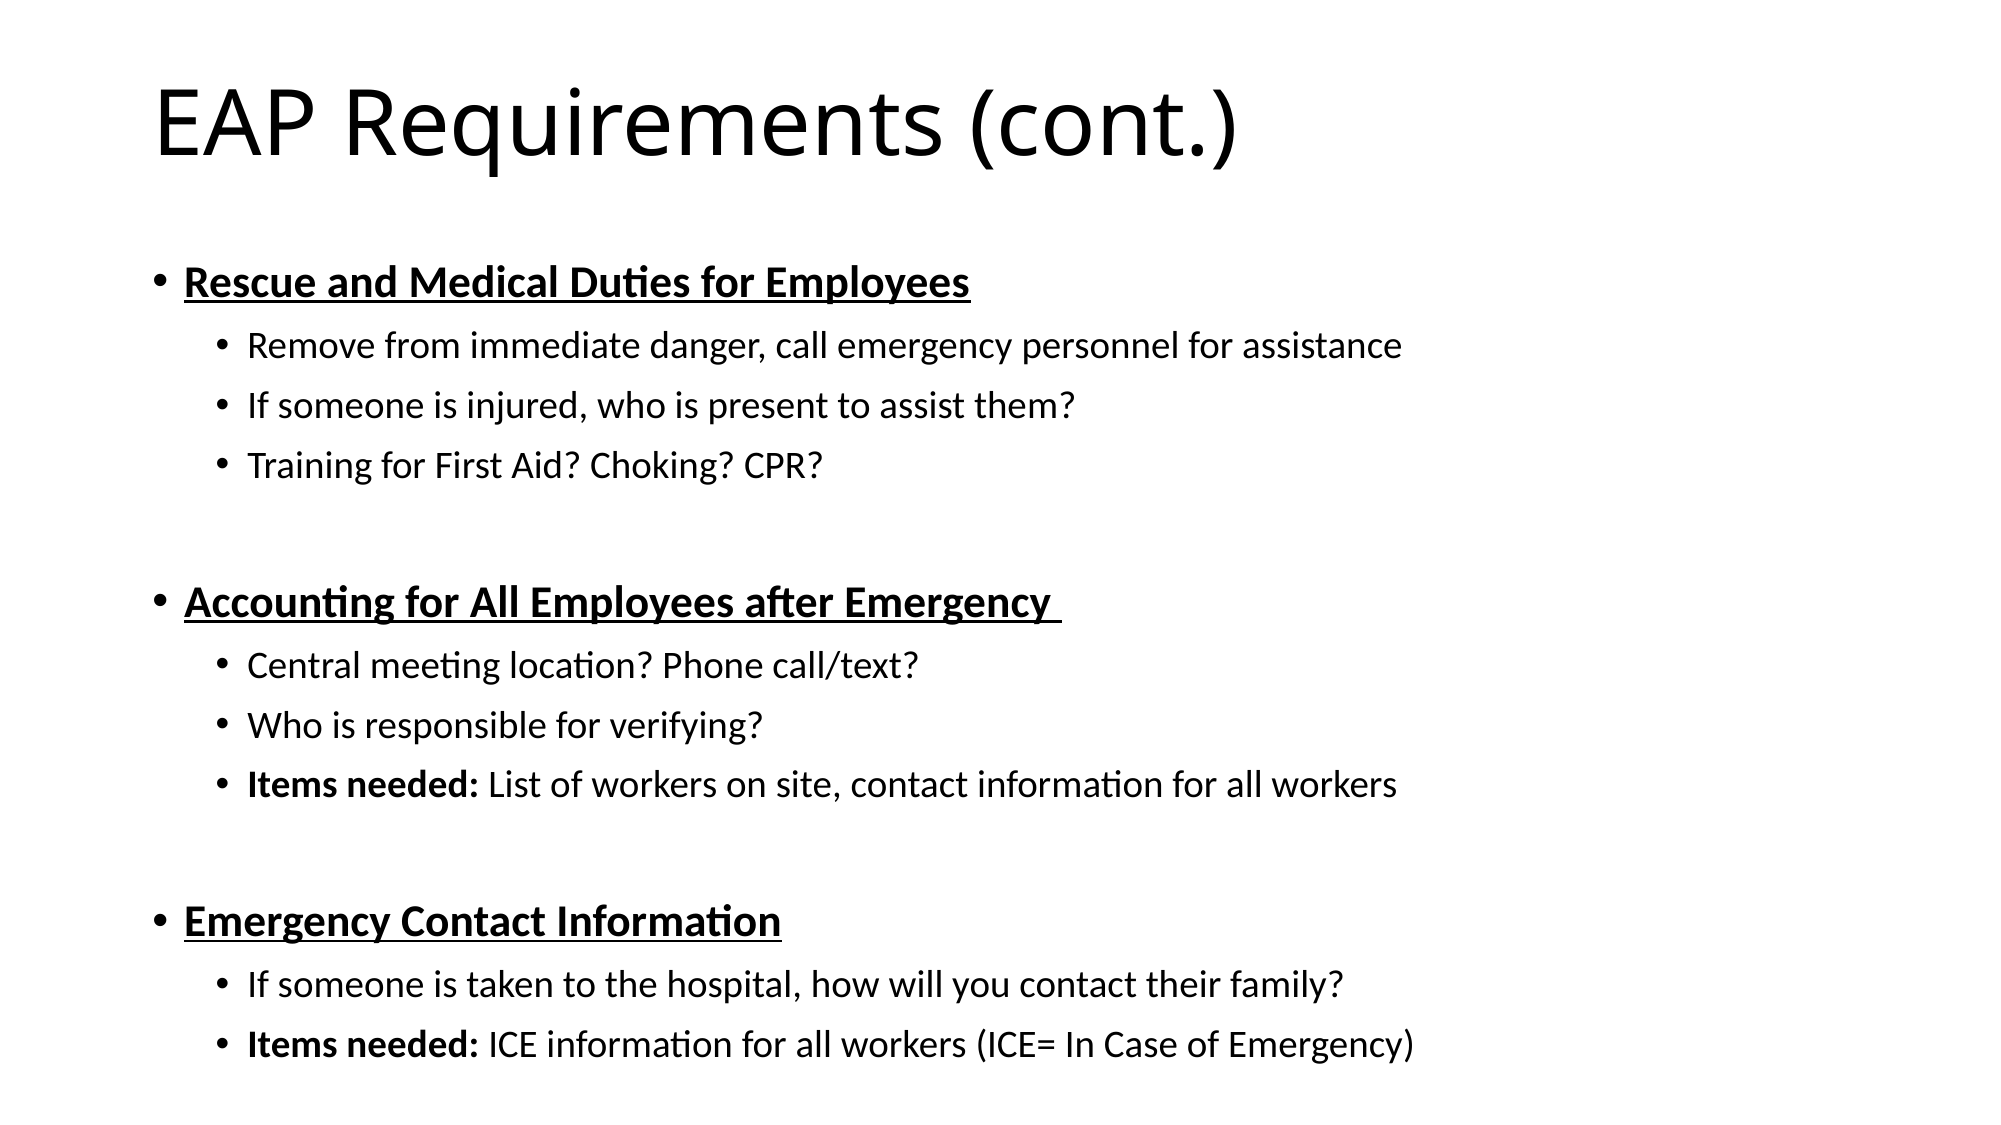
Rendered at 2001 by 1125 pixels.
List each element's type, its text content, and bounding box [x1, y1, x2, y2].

list Rescue and Medical Duties for Employees Remove from immediate danger, call emergency personnel for assistance If someone is injured, who is present to assist them? Training for First Aid? Choking? CPR? Accounting for All Employees after Emergency Central meeting location? Phone call/text? Who is responsible for verifying? Items needed: List of workers on site, contact information for all workers Emergency Contact Information If someone is taken to the hospital, how will you contact their family? Items needed: ICE information for all workers (ICE= In Case of Emergency) [137, 250, 1863, 1082]
title EAP Requirements (cont.) [137, 17, 1863, 235]
